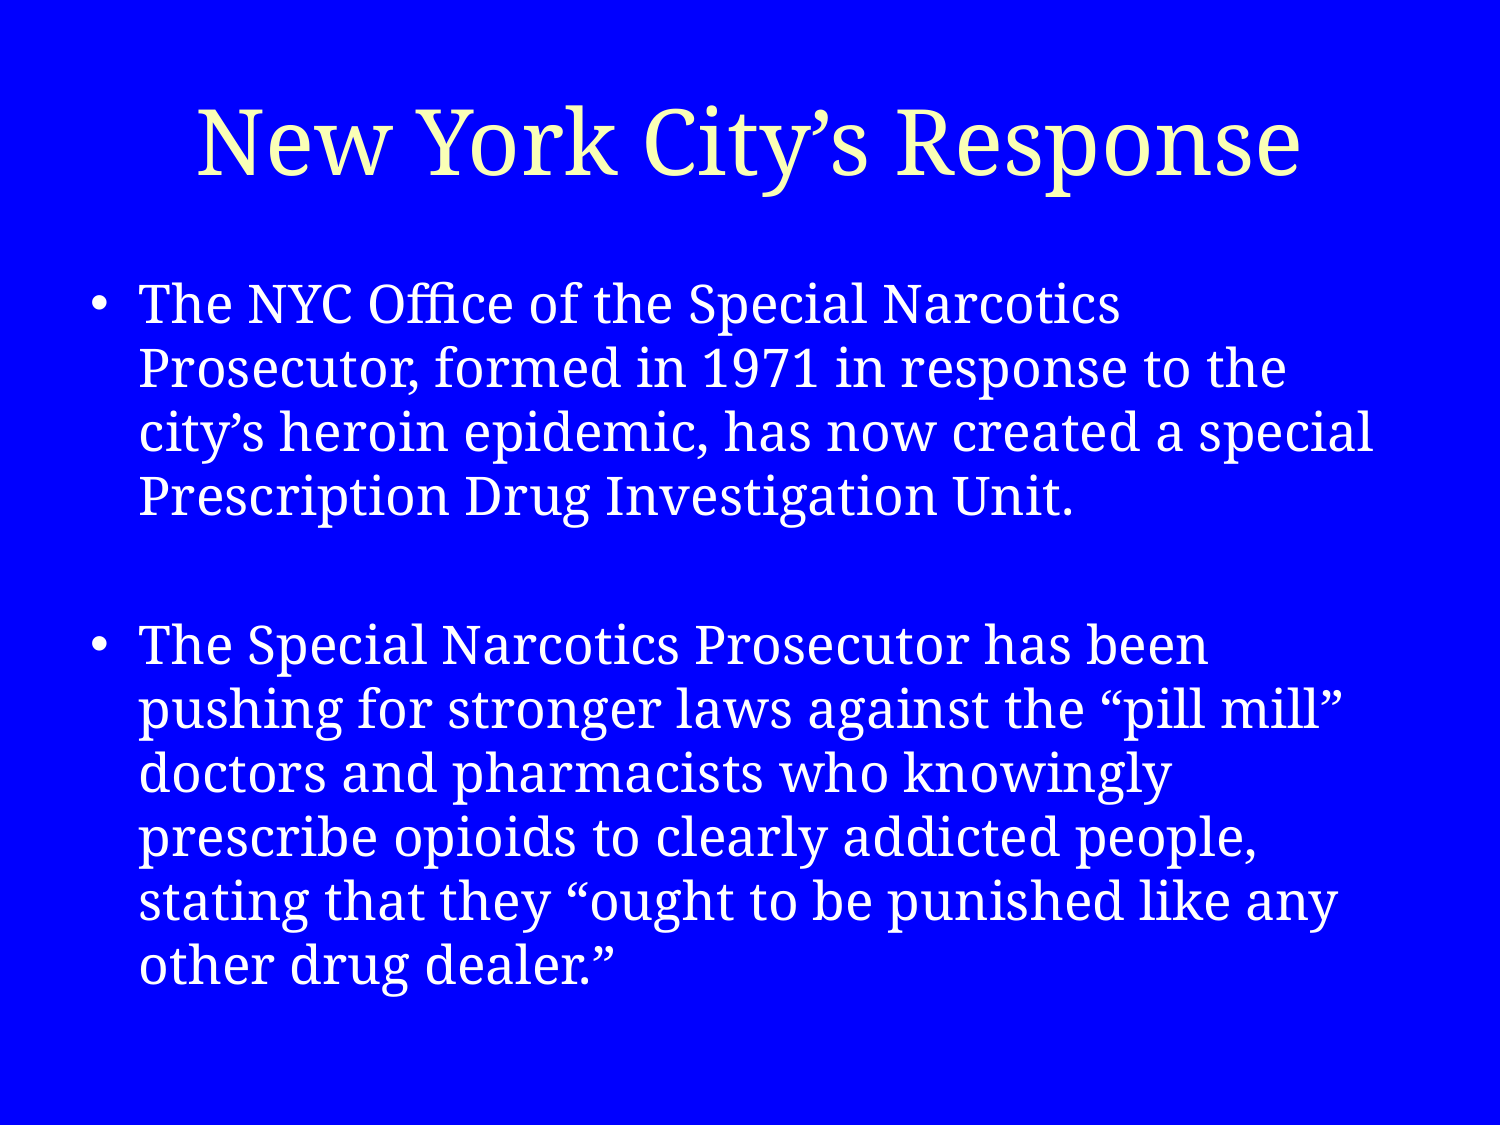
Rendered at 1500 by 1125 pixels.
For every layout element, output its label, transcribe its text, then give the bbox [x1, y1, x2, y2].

title New York City’s Response [75, 45, 1425, 233]
list The NYC Office of the Special Narcotics Prosecutor, formed in 1971 in response to the city’s heroin epidemic, has now created a special Prescription Drug Investigation Unit. The Special Narcotics Prosecutor has been pushing for stronger laws against the “pill mill” doctors and pharmacists who knowingly prescribe opioids to clearly addicted people, stating that they “ought to be punished like any other drug dealer.” [75, 262, 1425, 1005]
